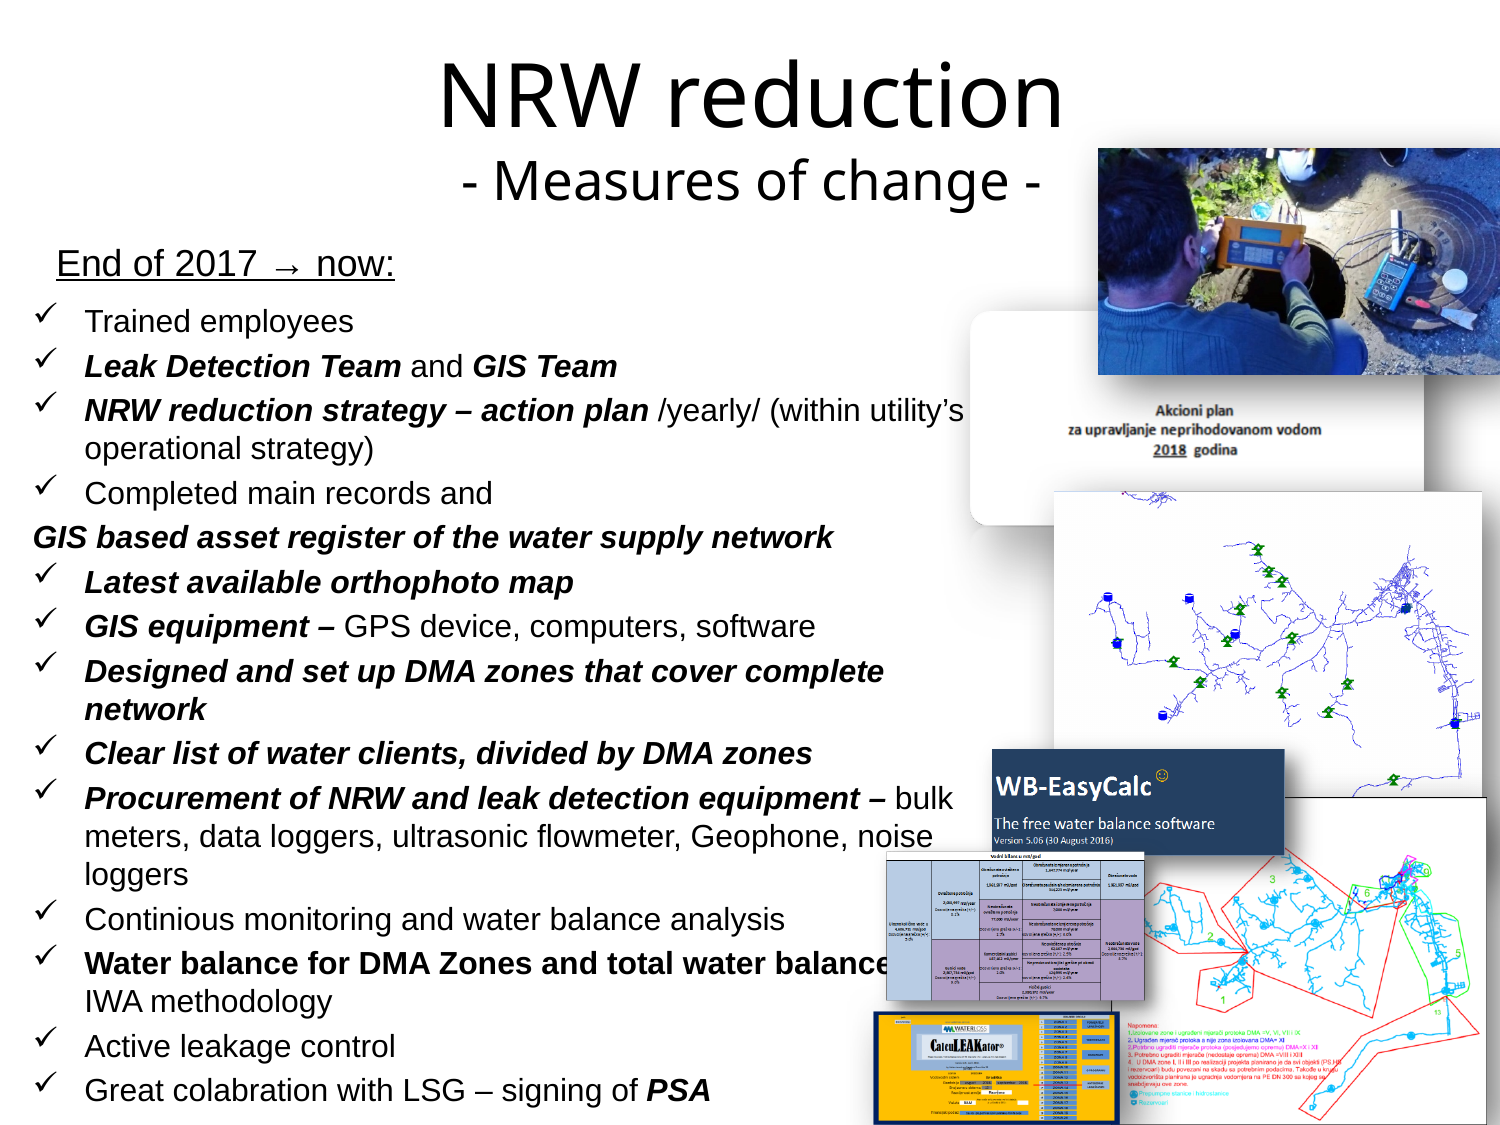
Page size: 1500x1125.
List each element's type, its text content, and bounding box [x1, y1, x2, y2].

text_box NRW reduction - Measures of change - [76, 30, 1427, 219]
list Trained employees Leak Detection Team and GIS Team NRW reduction strategy – action plan /yearly/ (within utility’s operational strategy) Completed main records and GIS based asset register of the water supply network Latest available orthophoto map GIS equipment – GPS device, computers, software Designed and set up DMA zones that cover complete network Clear list of water clients, divided by DMA zones Procurement of NRW and leak detection equipment – bulk meters, data loggers, ultrasonic flowmeter, Geophone, noise loggers Continious monitoring and water balance analysis Water balance for DMA Zones and total water balance by IWA methodology Active leakage control Great colabration with LSG – signing of PSA [17, 293, 999, 1125]
picture [869, 148, 1500, 1125]
text_box End of 2017 → now: [41, 231, 833, 292]
